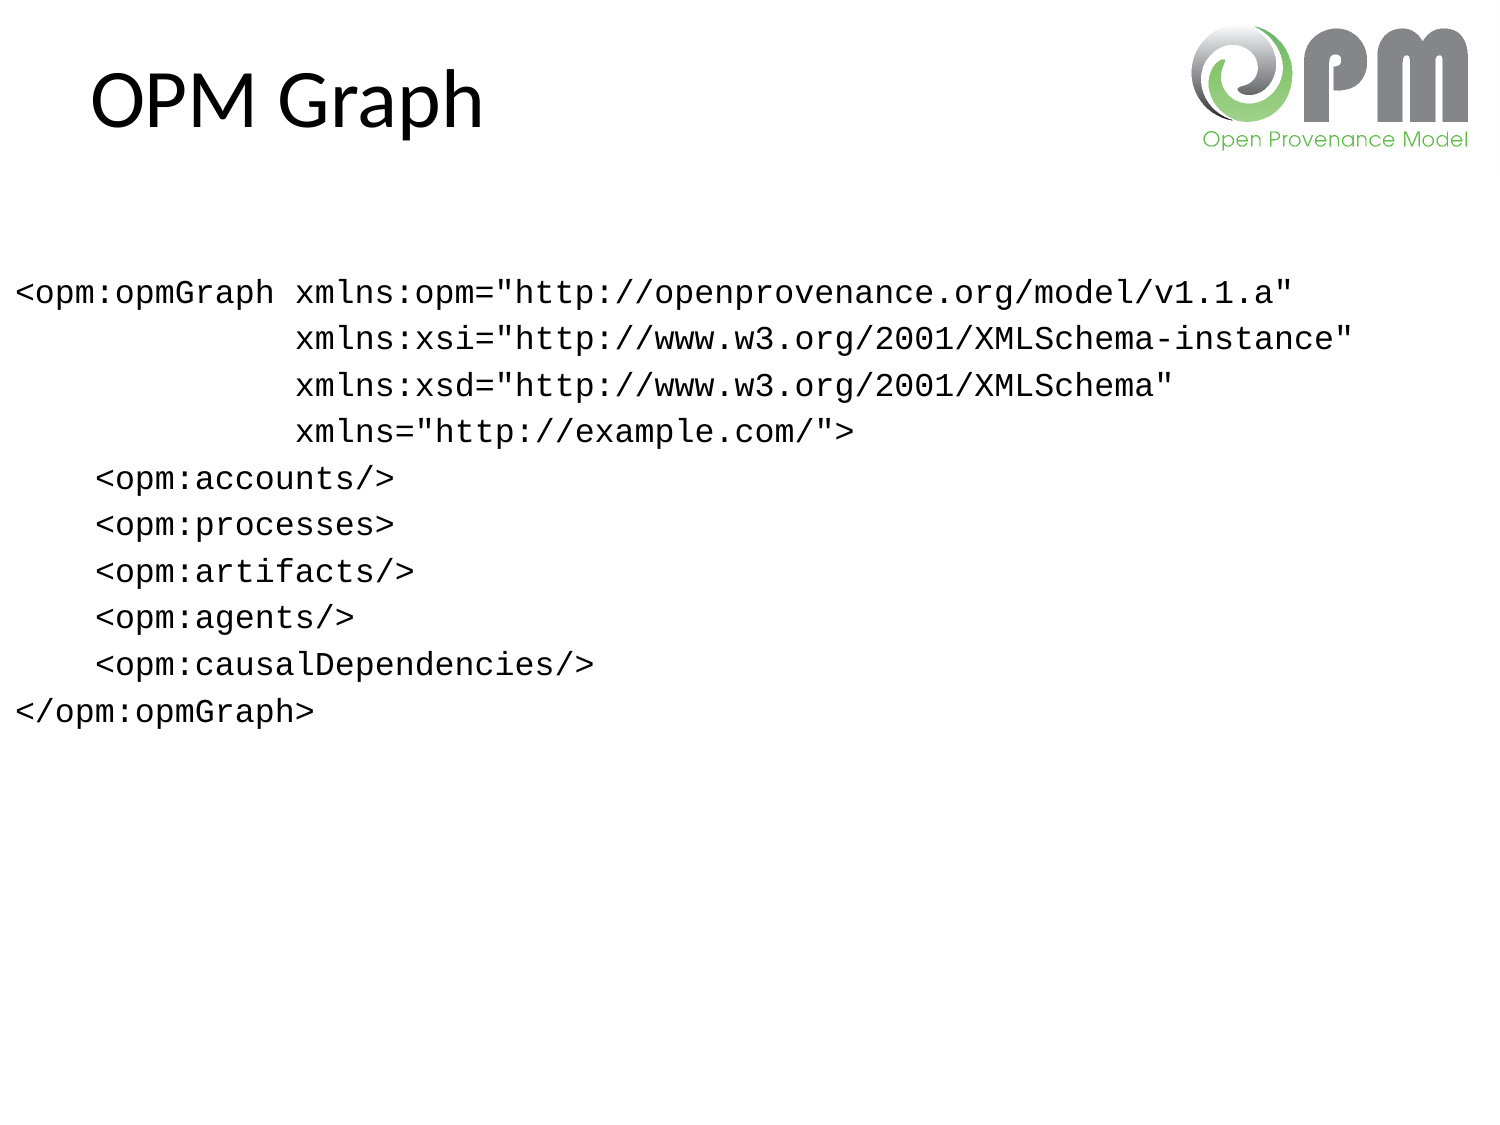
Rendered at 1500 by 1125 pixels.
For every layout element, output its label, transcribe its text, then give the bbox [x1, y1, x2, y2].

title OPM Graph [75, 0, 1188, 188]
list <opm:opmGraph xmlns:opm="http://openprovenance.org/model/v1.1.a" xmlns:xsi="http://www.w3.org/2001/XMLSchema-instance" xmlns:xsd="http://www.w3.org/2001/XMLSchema" xmlns="http://example.com/"> <opm:accounts/> <opm:processes> <opm:artifacts/> <opm:agents/> <opm:causalDependencies/> </opm:opmGraph> [0, 262, 1500, 913]
picture [1188, 0, 1500, 175]
